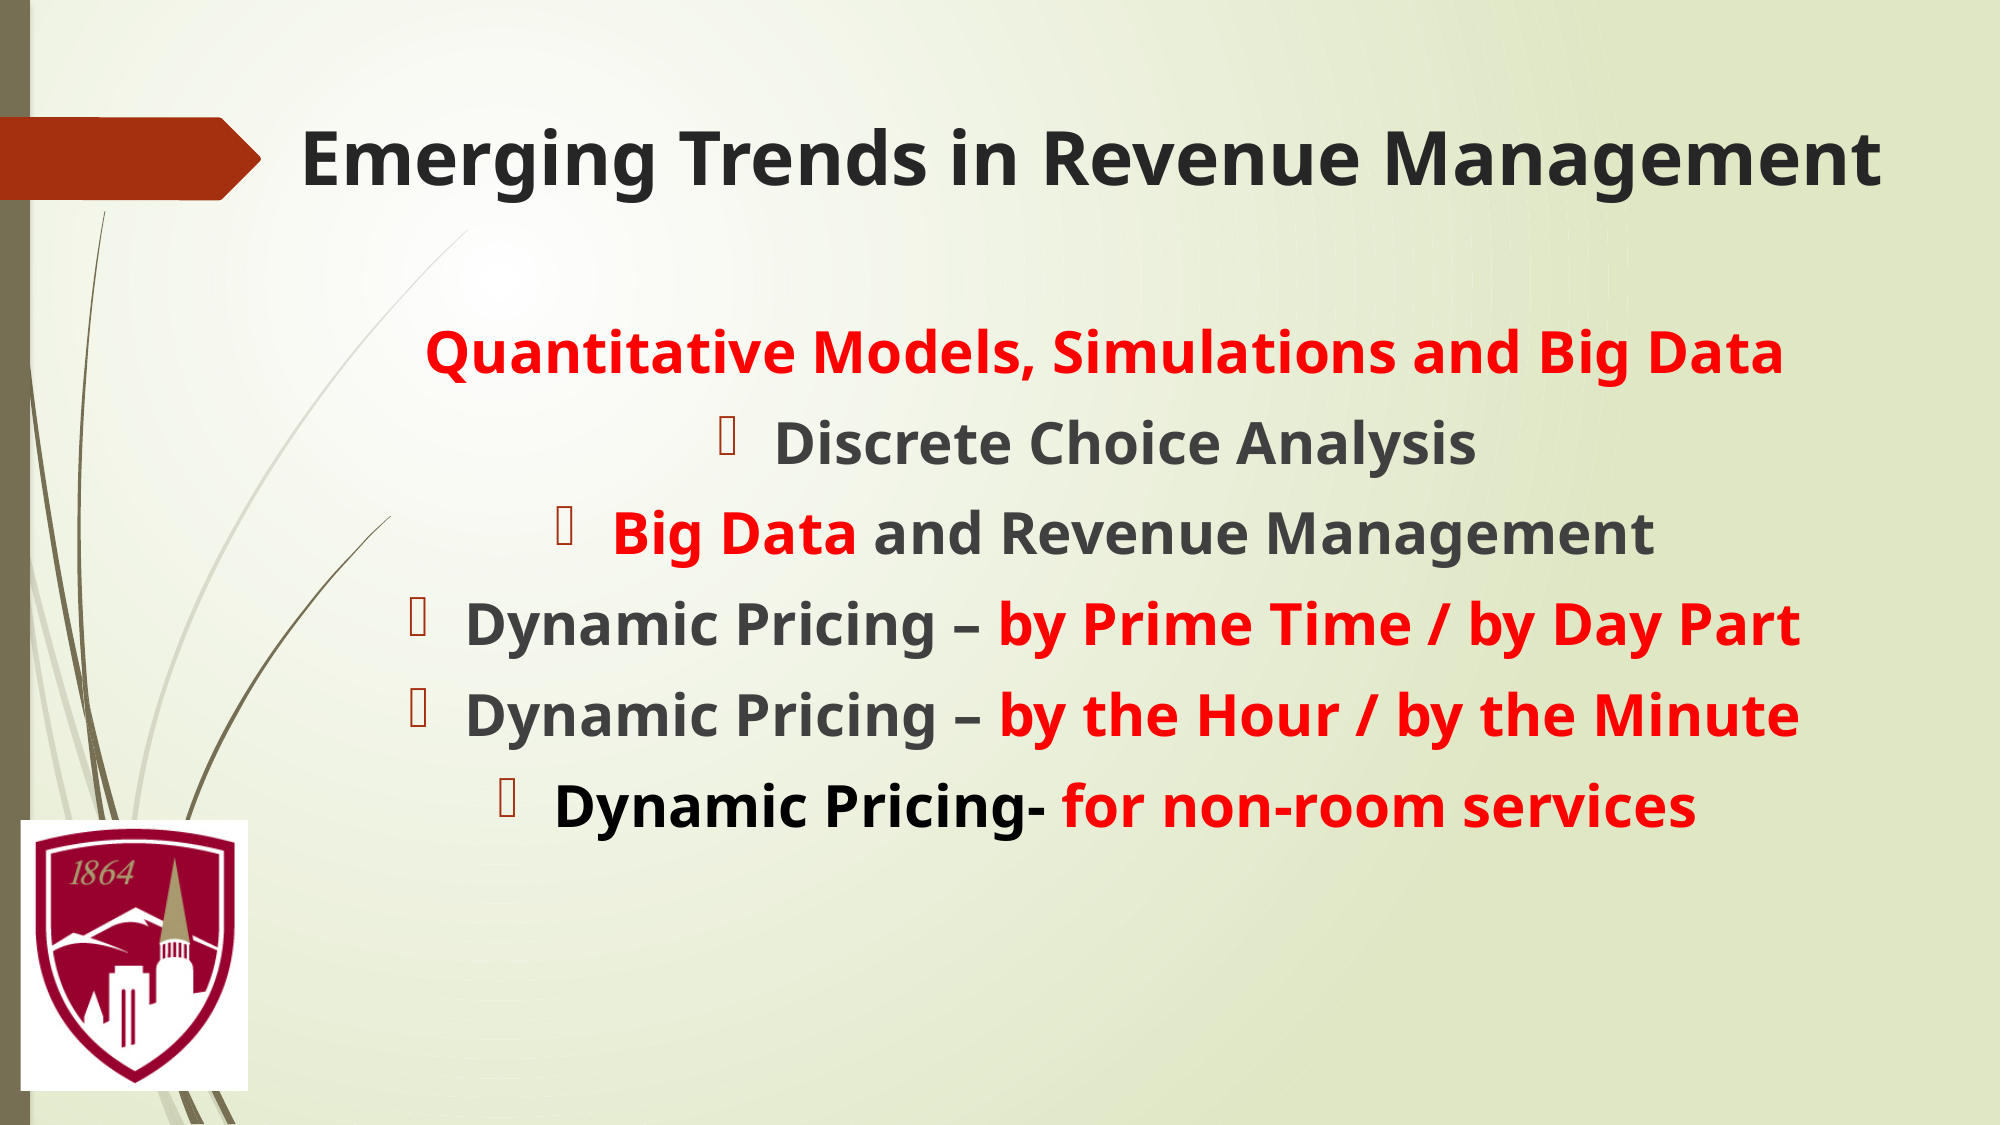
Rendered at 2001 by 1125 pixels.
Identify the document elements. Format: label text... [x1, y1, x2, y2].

title Emerging Trends in Revenue Management [247, 102, 1936, 249]
picture [20, 820, 249, 1091]
list Quantitative Models, Simulations and Big Data Discrete Choice Analysis Big Data and Revenue Management Dynamic Pricing – by Prime Time / by Day Part Dynamic Pricing – by the Hour / by the Minute Dynamic Pricing- for non-room services [322, 307, 1889, 982]
